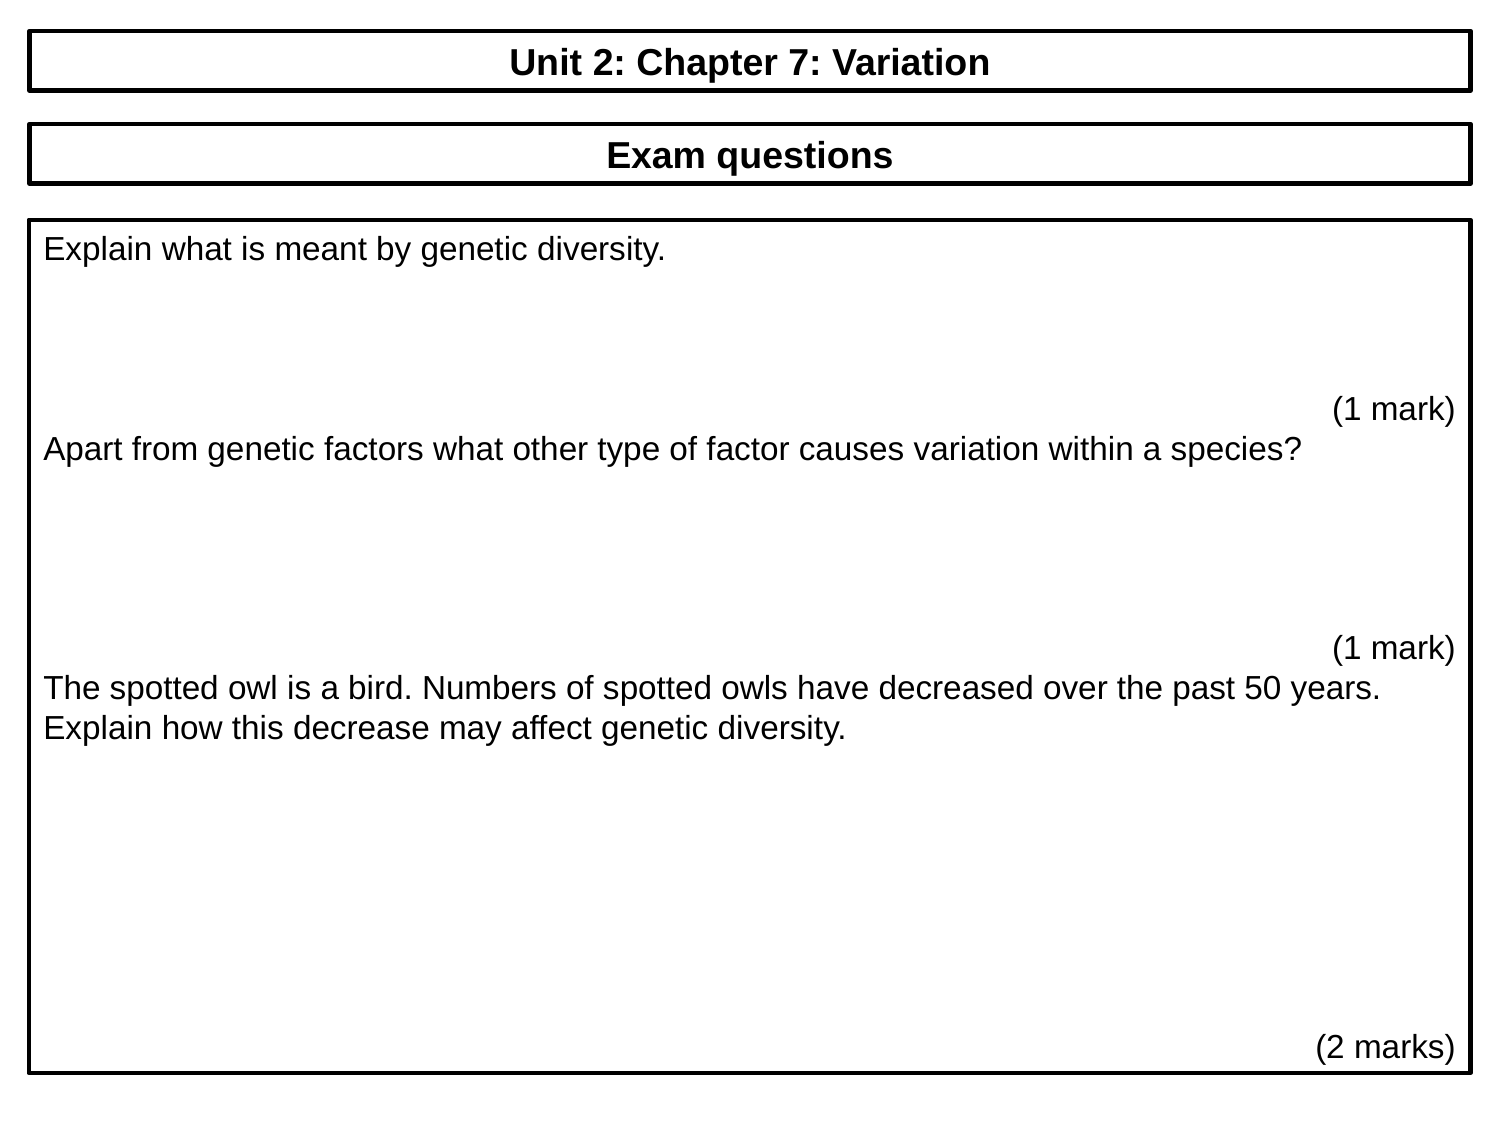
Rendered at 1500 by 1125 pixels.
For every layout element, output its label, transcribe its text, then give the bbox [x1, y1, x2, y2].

text_box Explain what is meant by genetic diversity. (1 mark) Apart from genetic factors what other type of factor causes variation within a species? (1 mark) The spotted owl is a bird. Numbers of spotted owls have decreased over the past 50 years. Explain how this decrease may affect genetic diversity. (2 marks) [27, 218, 1473, 1075]
text_box Exam questions [27, 122, 1473, 186]
text_box Unit 2: Chapter 7: Variation [27, 29, 1473, 93]
